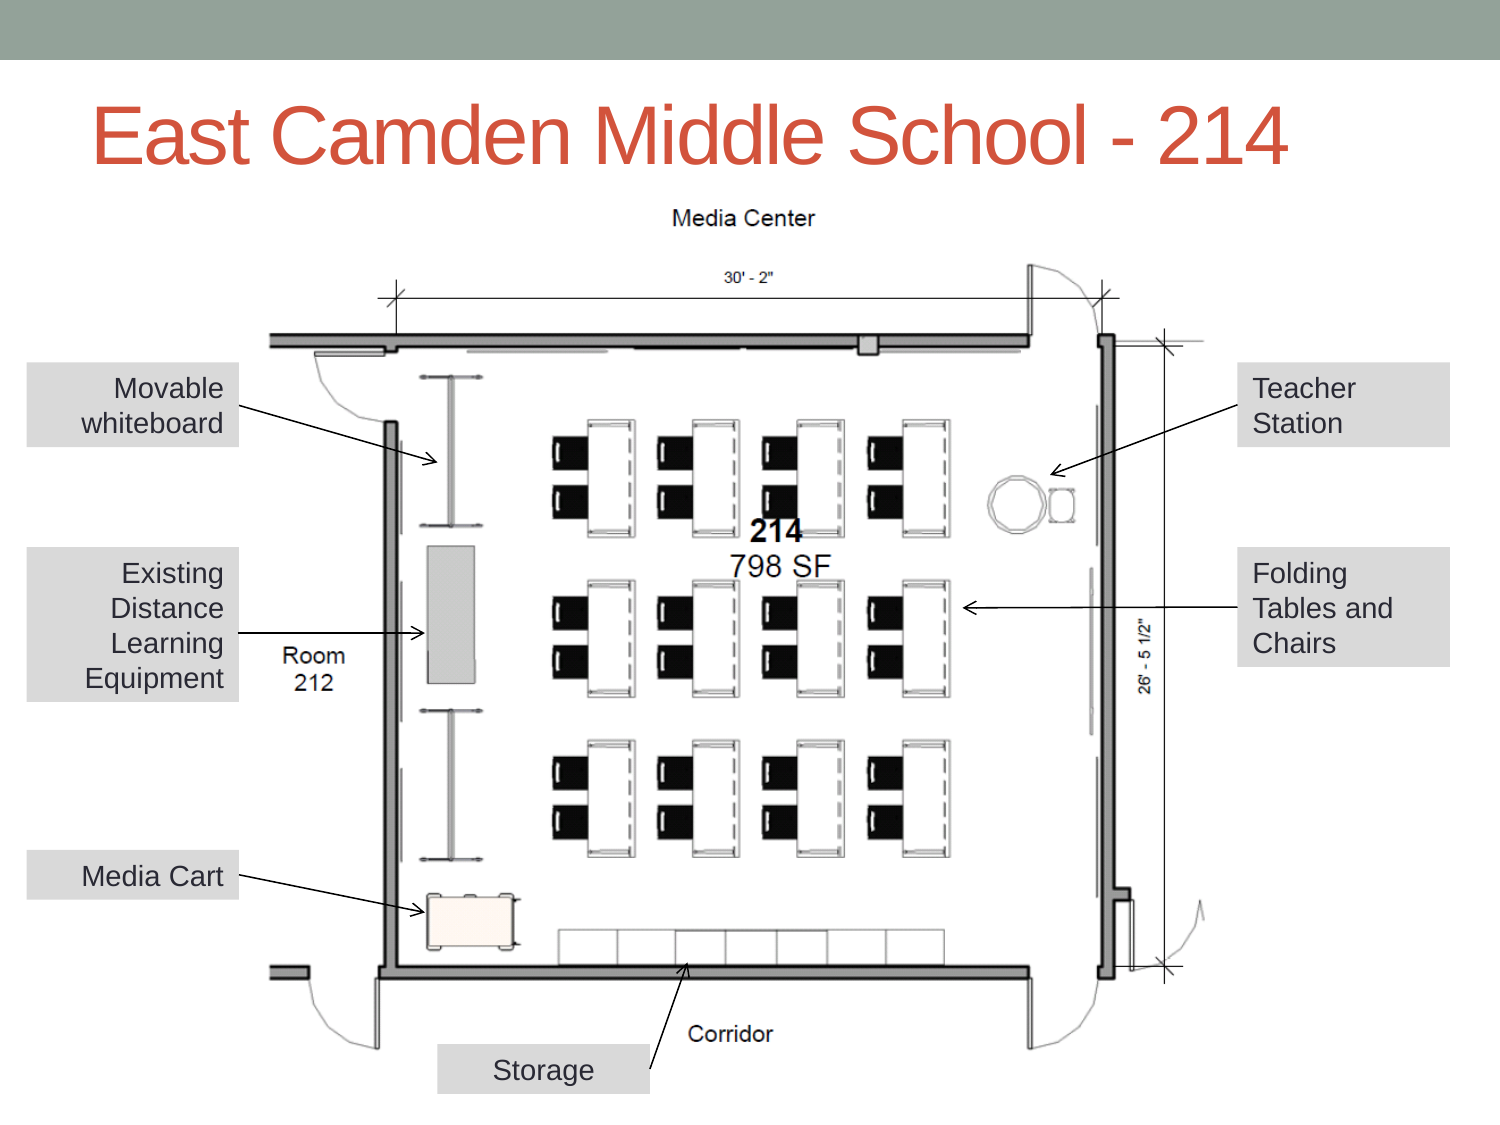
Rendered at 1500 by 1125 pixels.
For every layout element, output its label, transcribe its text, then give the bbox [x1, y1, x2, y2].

text_box Media Cart [26, 849, 234, 900]
title East Camden Middle School - 214 [75, 50, 1425, 213]
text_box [238, 874, 426, 913]
text_box Teacher Station [1256, 362, 1450, 448]
text_box Movable whiteboard [26, 362, 234, 448]
picture [237, 174, 1250, 1092]
text_box Existing Distance Learning Equipment [26, 547, 234, 702]
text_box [1049, 405, 1238, 476]
text_box Folding Tables and Chairs [1256, 547, 1450, 667]
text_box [238, 405, 438, 463]
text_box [649, 962, 688, 1070]
